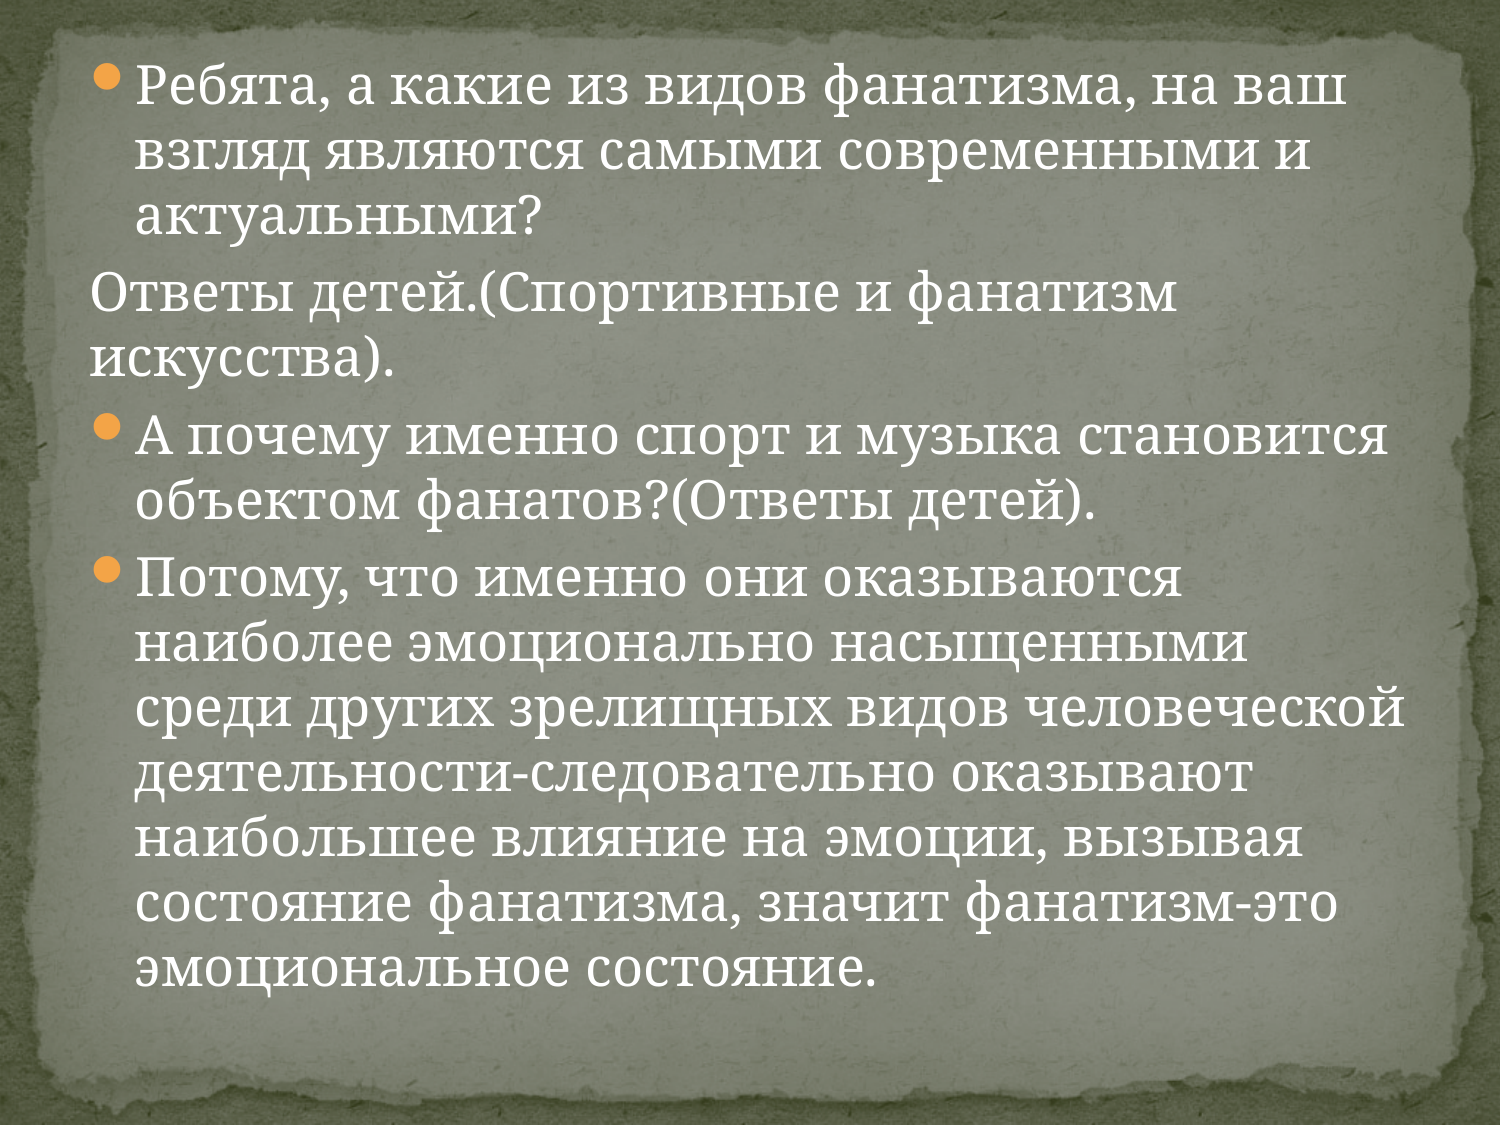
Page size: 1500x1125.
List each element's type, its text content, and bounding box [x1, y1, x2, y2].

list Ребята, а какие из видов фанатизма, на ваш взгляд являются самыми современными и актуальными? Ответы детей.(Спортивные и фанатизм искусства). А почему именно спорт и музыка становится объектом фанатов?(Ответы детей). Потому, что именно они оказываются наиболее эмоционально насыщенными среди других зрелищных видов человеческой деятельности-следовательно оказывают наибольшее влияние на эмоции, вызывая состояние фанатизма, значит фанатизм-это эмоциональное состояние. [75, 42, 1425, 1000]
